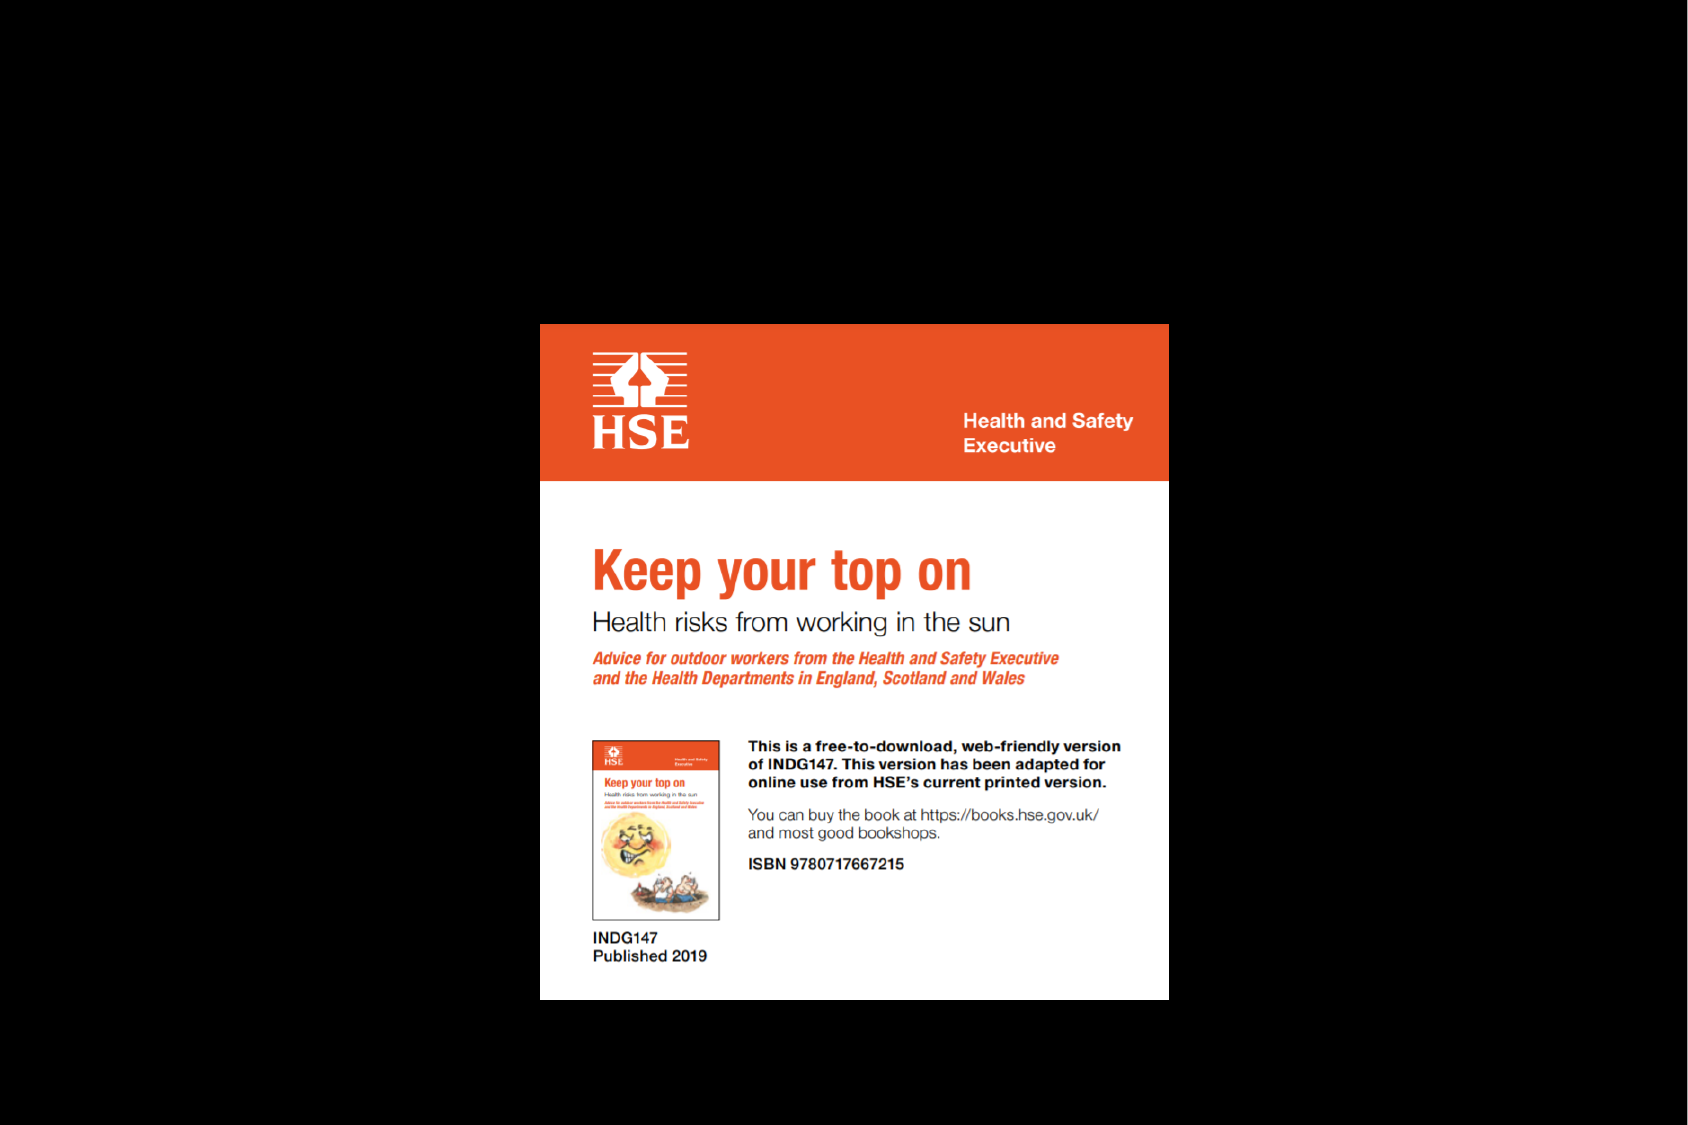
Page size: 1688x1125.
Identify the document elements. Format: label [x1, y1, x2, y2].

list [539, 324, 1169, 1001]
